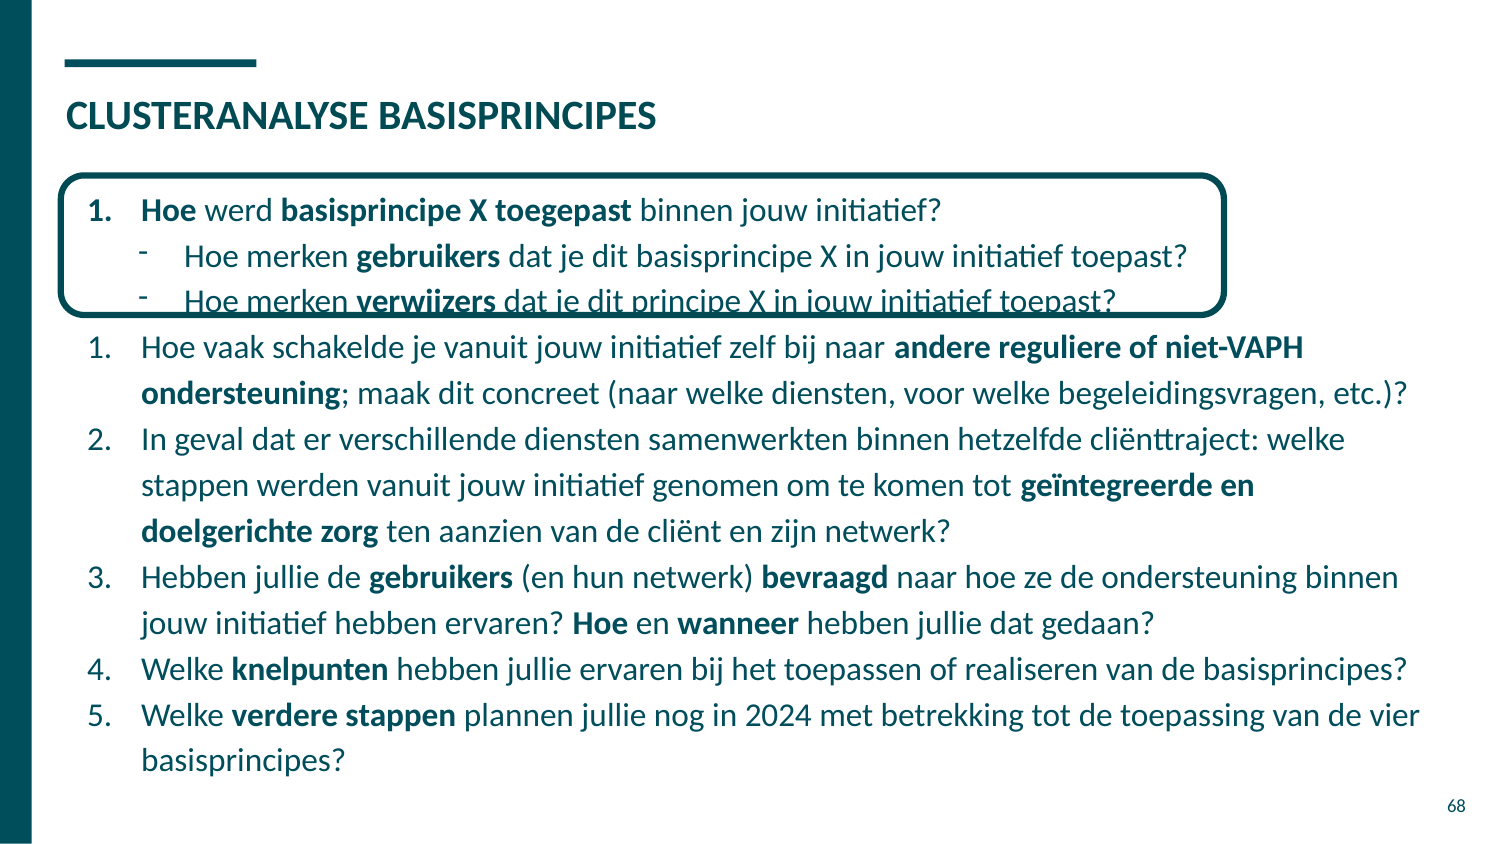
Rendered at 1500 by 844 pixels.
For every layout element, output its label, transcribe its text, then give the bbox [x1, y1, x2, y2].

slide_number 68 [1391, 779, 1482, 844]
list Hoe werd basisprincipe X toegepast binnen jouw initiatief? Hoe merken gebruikers dat je dit basisprincipe X in jouw initiatief toepast? Hoe merken verwijzers dat je dit principe X in jouw initiatief toepast? Hoe vaak schakelde je vanuit jouw initiatief zelf bij naar andere reguliere of niet-VAPH ondersteuning; maak dit concreet (naar welke diensten, voor welke begeleidingsvragen, etc.)? In geval dat er verschillende diensten samenwerkten binnen hetzelfde cliënttraject: welke stappen werden vanuit jouw initiatief genomen om te komen tot geïntegreerde en doelgerichte zorg ten aanzien van de cliënt en zijn netwerk? Hebben jullie de gebruikers (en hun netwerk) bevraagd naar hoe ze de ondersteuning binnen jouw initiatief hebben ervaren? Hoe en wanneer hebben jullie dat gedaan? Welke knelpunten hebben jullie ervaren bij het toepassen of realiseren van de basisprincipes? Welke verdere stappen plannen jullie nog in 2024 met betrekking tot de toepassing van de vier basisprincipes? [51, 166, 1449, 728]
title CLUSTERANALYSE BASISPRINCIPES [51, 72, 1449, 166]
text_box [60, 175, 1224, 316]
